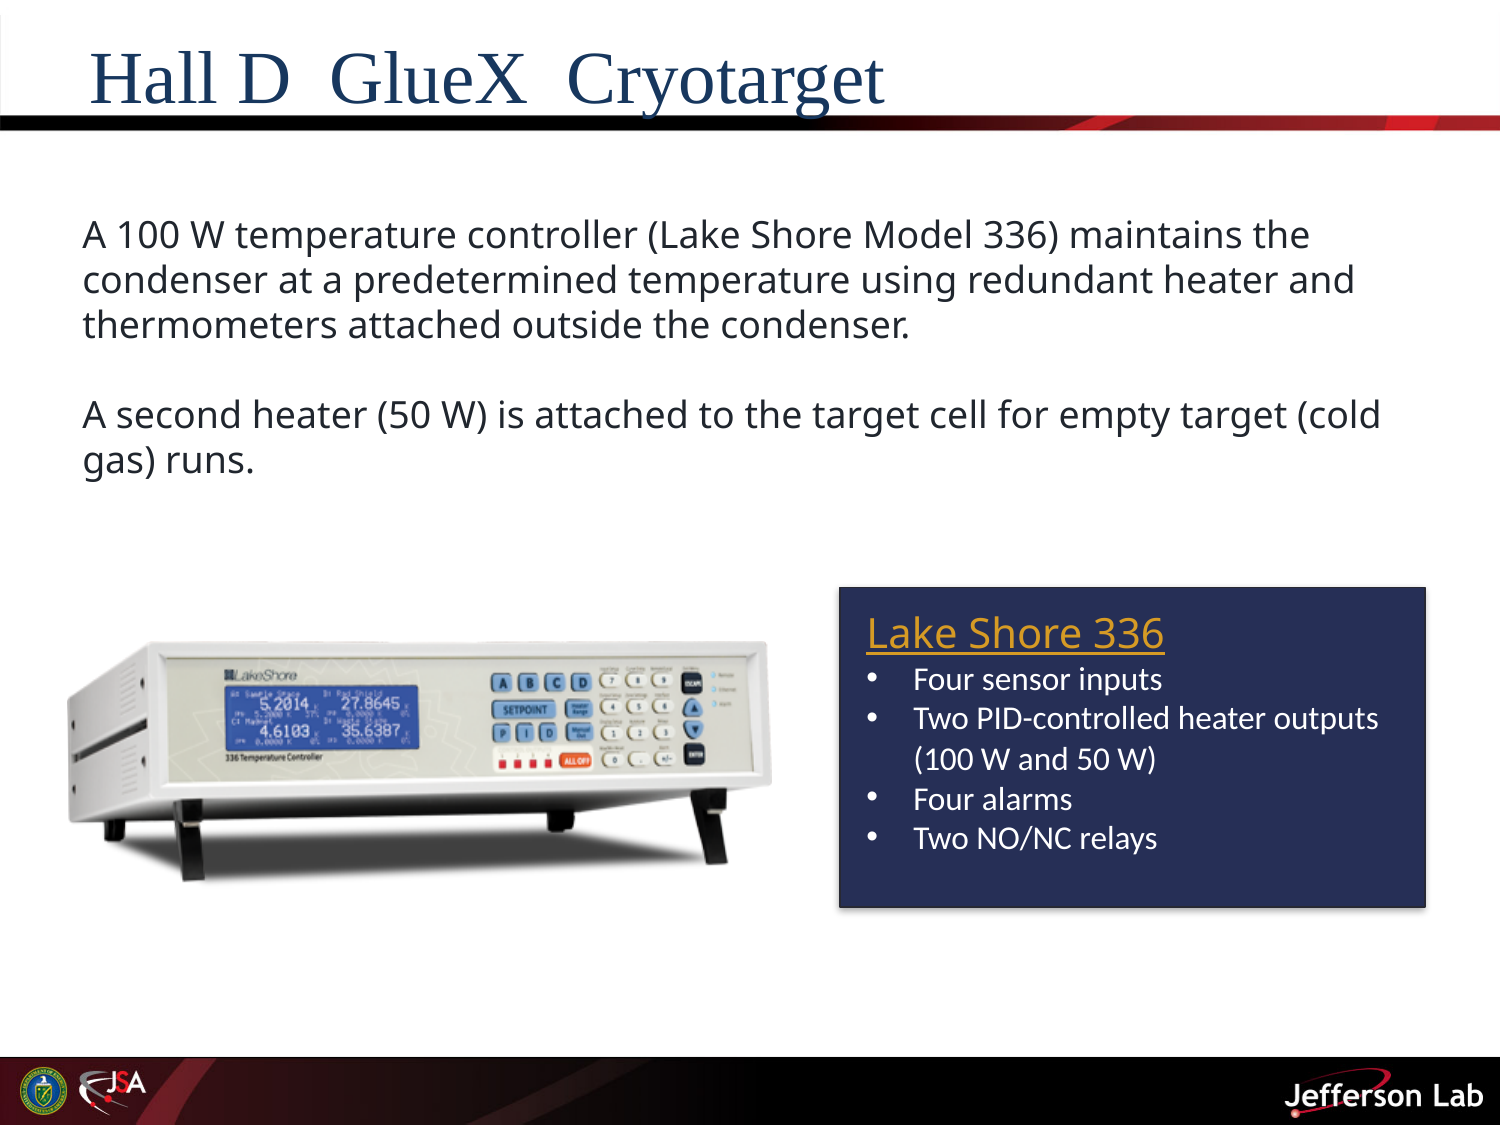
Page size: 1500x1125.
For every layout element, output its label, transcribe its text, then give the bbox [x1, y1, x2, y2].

text_box A 100 W temperature controller (Lake Shore Model 336) maintains the condenser at a predetermined temperature using redundant heater and thermometers attached outside the condenser. A second heater (50 W) is attached to the target cell for empty target (cold gas) runs. [67, 203, 1454, 489]
text_box Hall D GlueX Cryotarget [74, 4, 1406, 140]
picture [0, 0, 1500, 1125]
text_box [839, 587, 1426, 908]
text_box Lake Shore 336 Four sensor inputs Two PID-controlled heater outputs (100 W and 50 W) Four alarms Two NO/NC relays [851, 599, 1425, 864]
